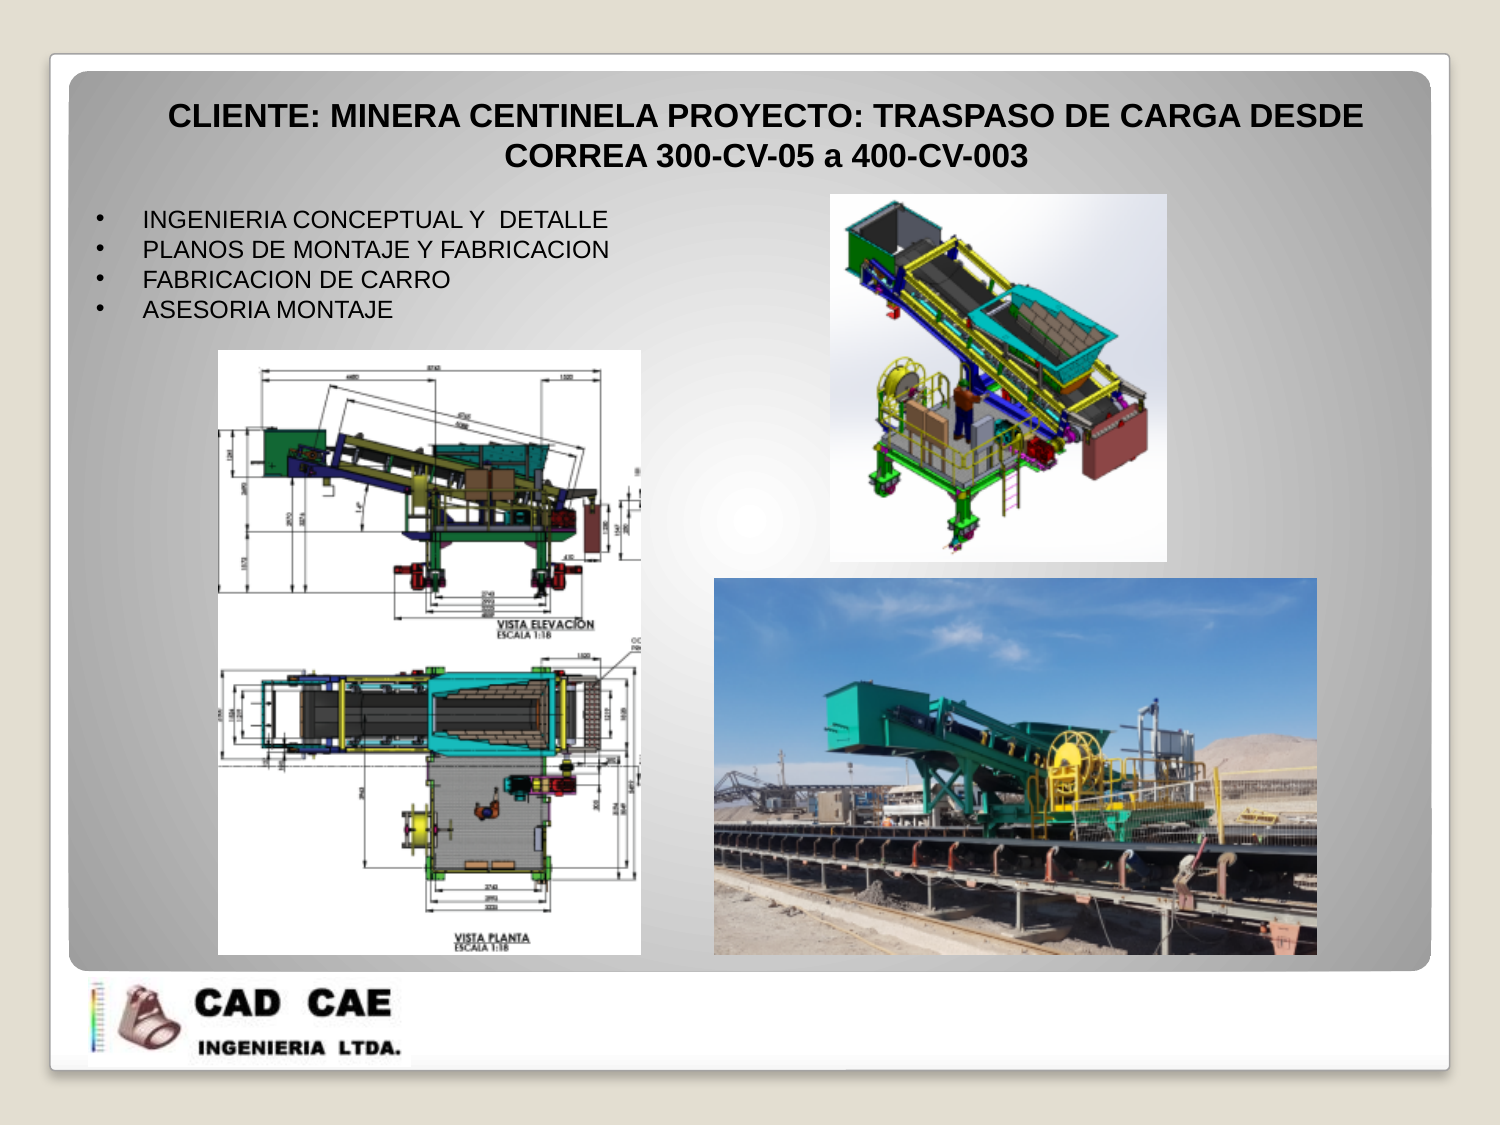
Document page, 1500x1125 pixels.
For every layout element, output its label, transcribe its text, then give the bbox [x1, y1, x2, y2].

picture [218, 350, 641, 955]
picture [714, 578, 1318, 955]
picture [88, 977, 412, 1067]
text_box INGENIERIA CONCEPTUAL Y DETALLE PLANOS DE MONTAJE Y FABRICACION FABRICACION DE CARRO ASESORIA MONTAJE [80, 195, 827, 331]
text_box CLIENTE: MINERA CENTINELA PROYECTO: TRASPASO DE CARGA DESDE CORREA 300-CV-05 a 400-CV-003 [80, 86, 1453, 193]
picture [830, 193, 1167, 562]
